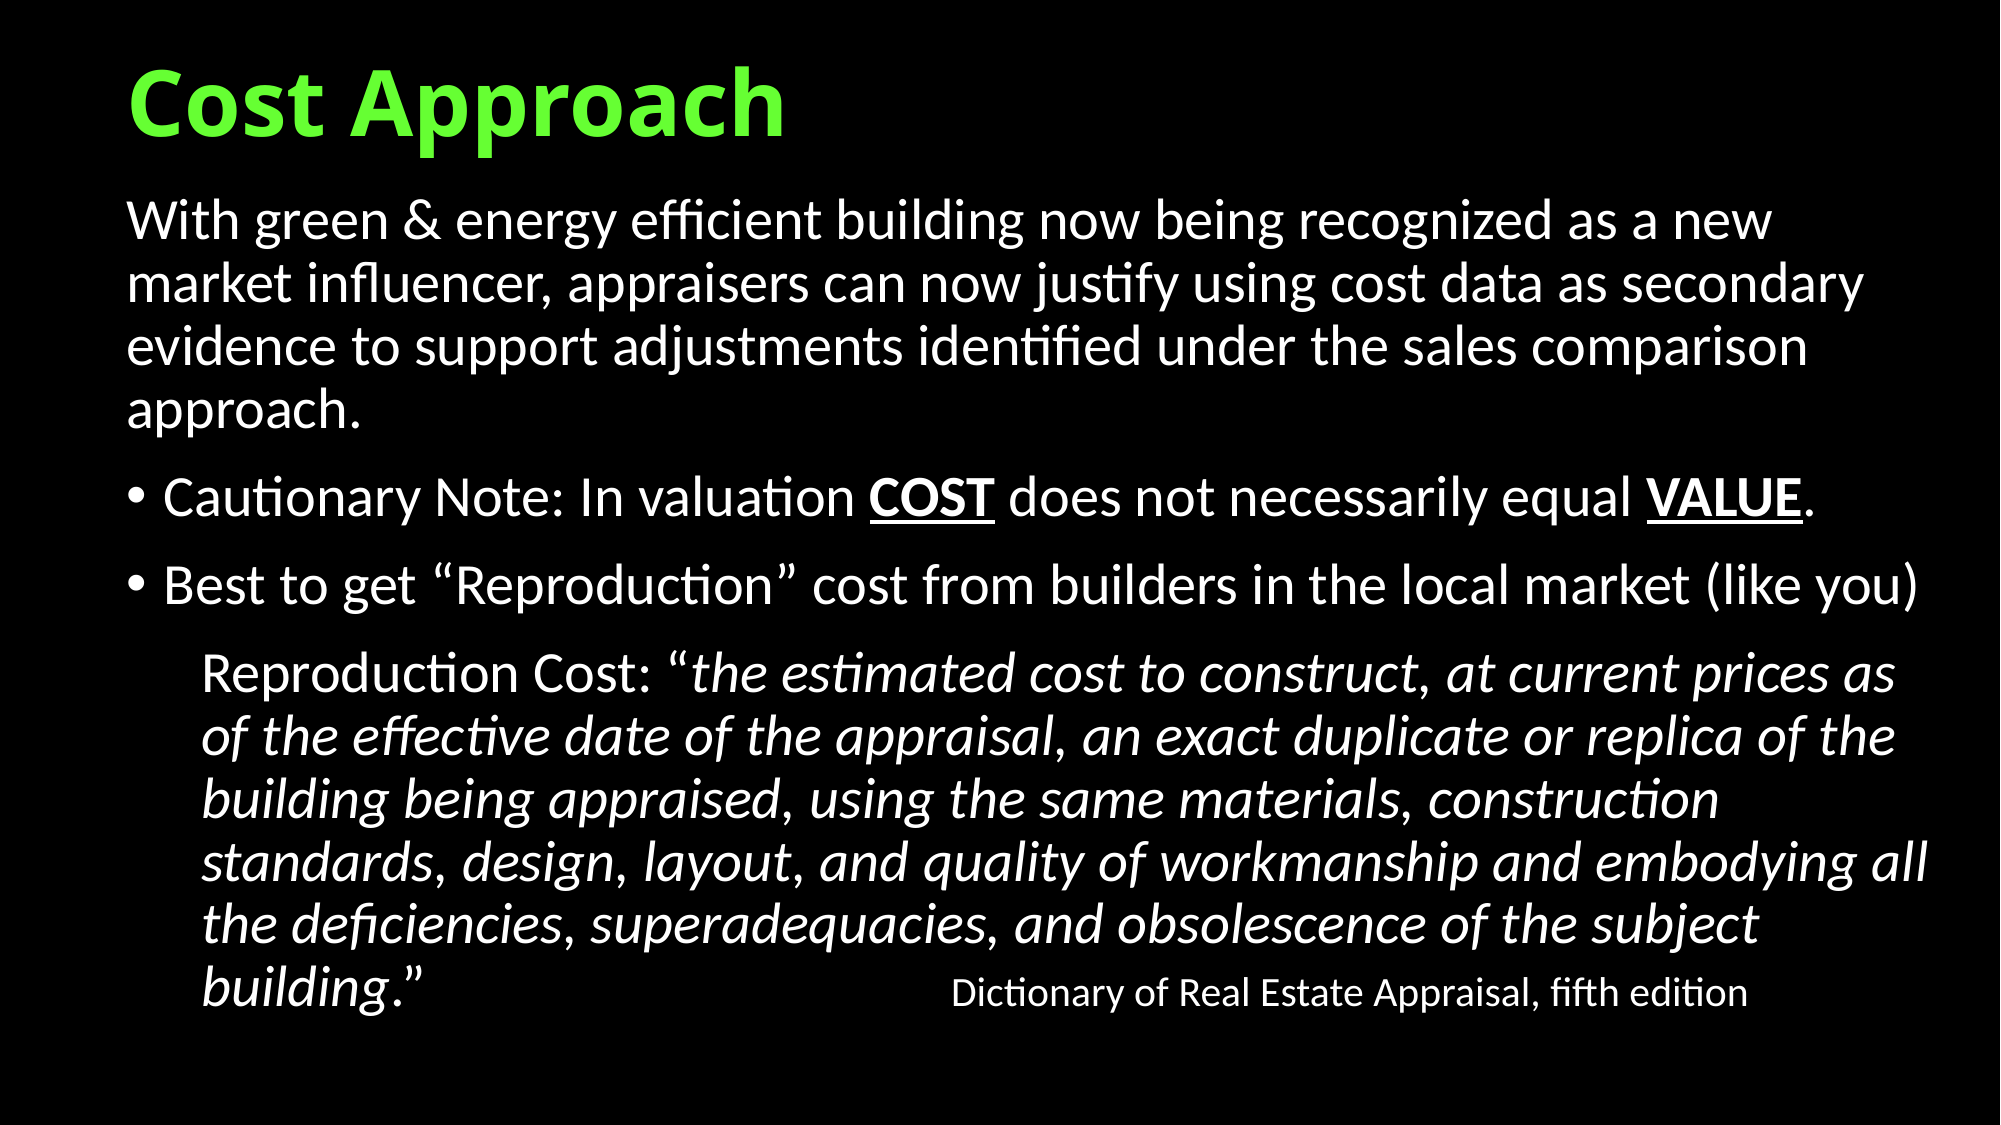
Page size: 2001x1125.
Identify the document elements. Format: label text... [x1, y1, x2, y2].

title Cost Approach [111, 9, 1863, 181]
text_box With green & energy efficient building now being recognized as a new market influencer, appraisers can now justify using cost data as secondary evidence to support adjustments identified under the sales comparison approach. Cautionary Note: In valuation COST does not necessarily equal VALUE. Best to get “Reproduction” cost from builders in the local market (like you) Reproduction Cost: “the estimated cost to construct, at current prices as of the effective date of the appraisal, an exact duplicate or replica of the building being appraised, using the same materials, construction standards, design, layout, and quality of workmanship and embodying all the deficiencies, superadequacies, and obsolescence of the subject building.” Dictionary of Real Estate Appraisal, fifth edition [111, 181, 1946, 1027]
